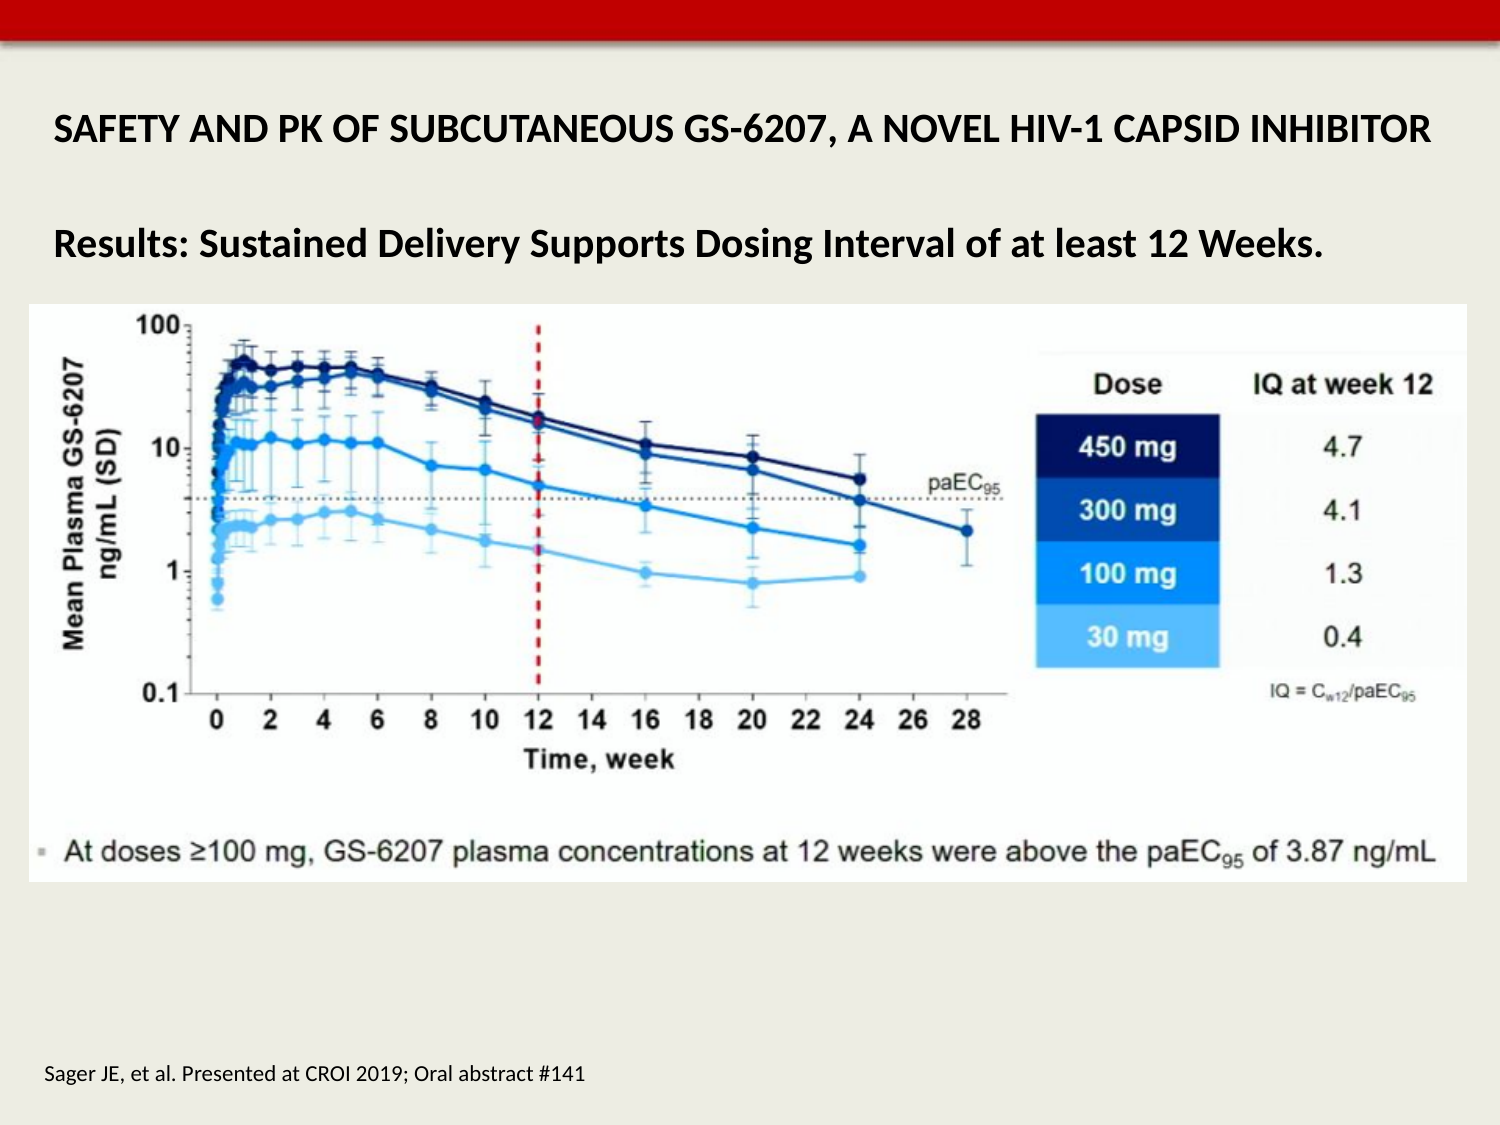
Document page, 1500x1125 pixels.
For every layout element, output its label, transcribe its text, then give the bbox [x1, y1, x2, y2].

title SAFETY AND PK OF SUBCUTANEOUS GS-6207, A NOVEL HIV-1 CAPSID INHIBITOR [38, 54, 1468, 197]
list Results: Sustained Delivery Supports Dosing Interval of at least 12 Weeks. [38, 208, 1468, 281]
picture [0, 0, 1500, 1125]
footer Sager JE, et al. Presented at CROI 2019; Oral abstract #141 [29, 1042, 1471, 1103]
